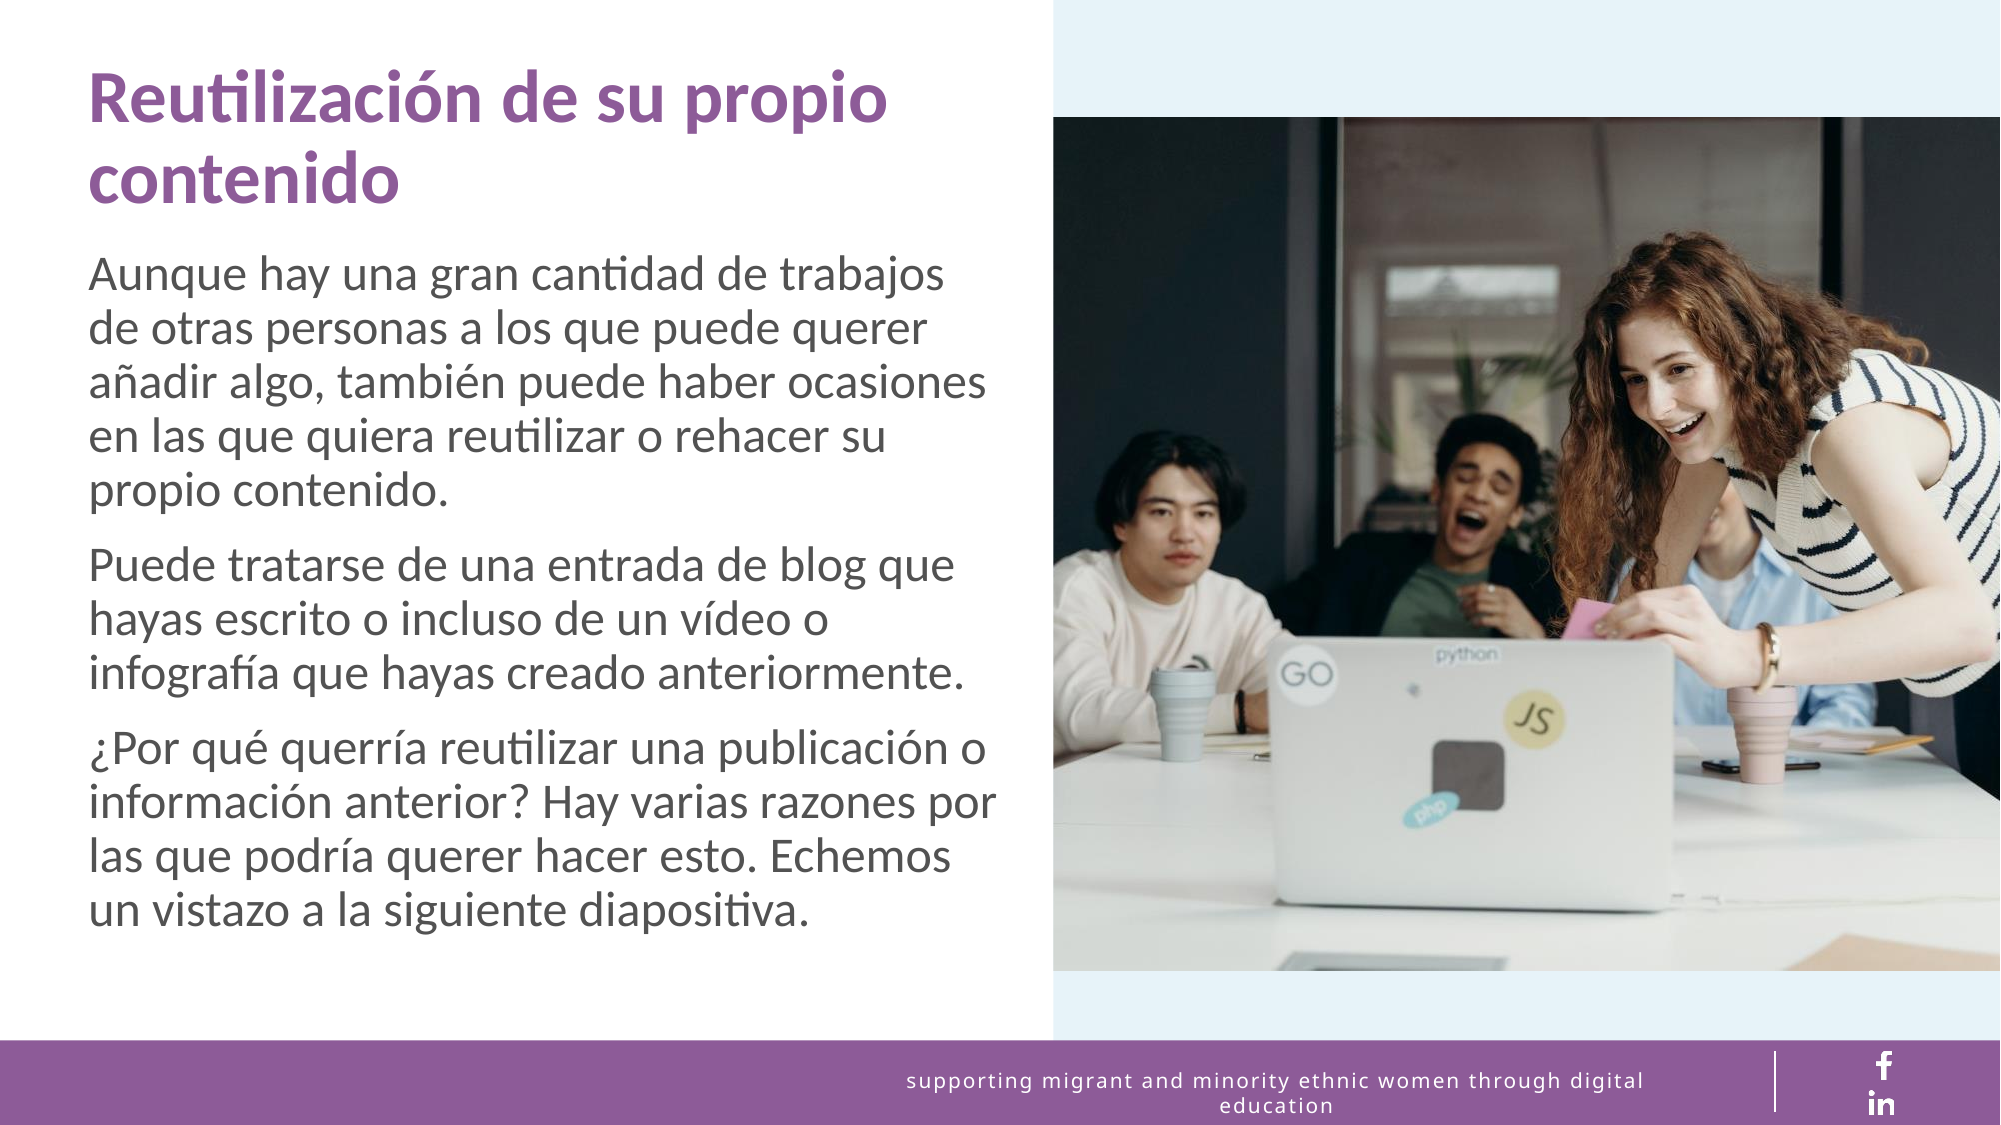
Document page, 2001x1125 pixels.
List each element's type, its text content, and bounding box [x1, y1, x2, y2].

list Reutilización de su propio contenido [73, 50, 1000, 240]
list Aunque hay una gran cantidad de trabajos de otras personas a los que puede querer añadir algo, también puede haber ocasiones en las que quiera reutilizar o rehacer su propio contenido. Puede tratarse de una entrada de blog que hayas escrito o incluso de un vídeo o infografía que hayas creado anteriormente. ¿Por qué querría reutilizar una publicación o información anterior? Hay varias razones por las que podría querer hacer esto. Echemos un vistazo a la siguiente diapositiva. [73, 239, 1021, 774]
picture [1053, 117, 2000, 971]
